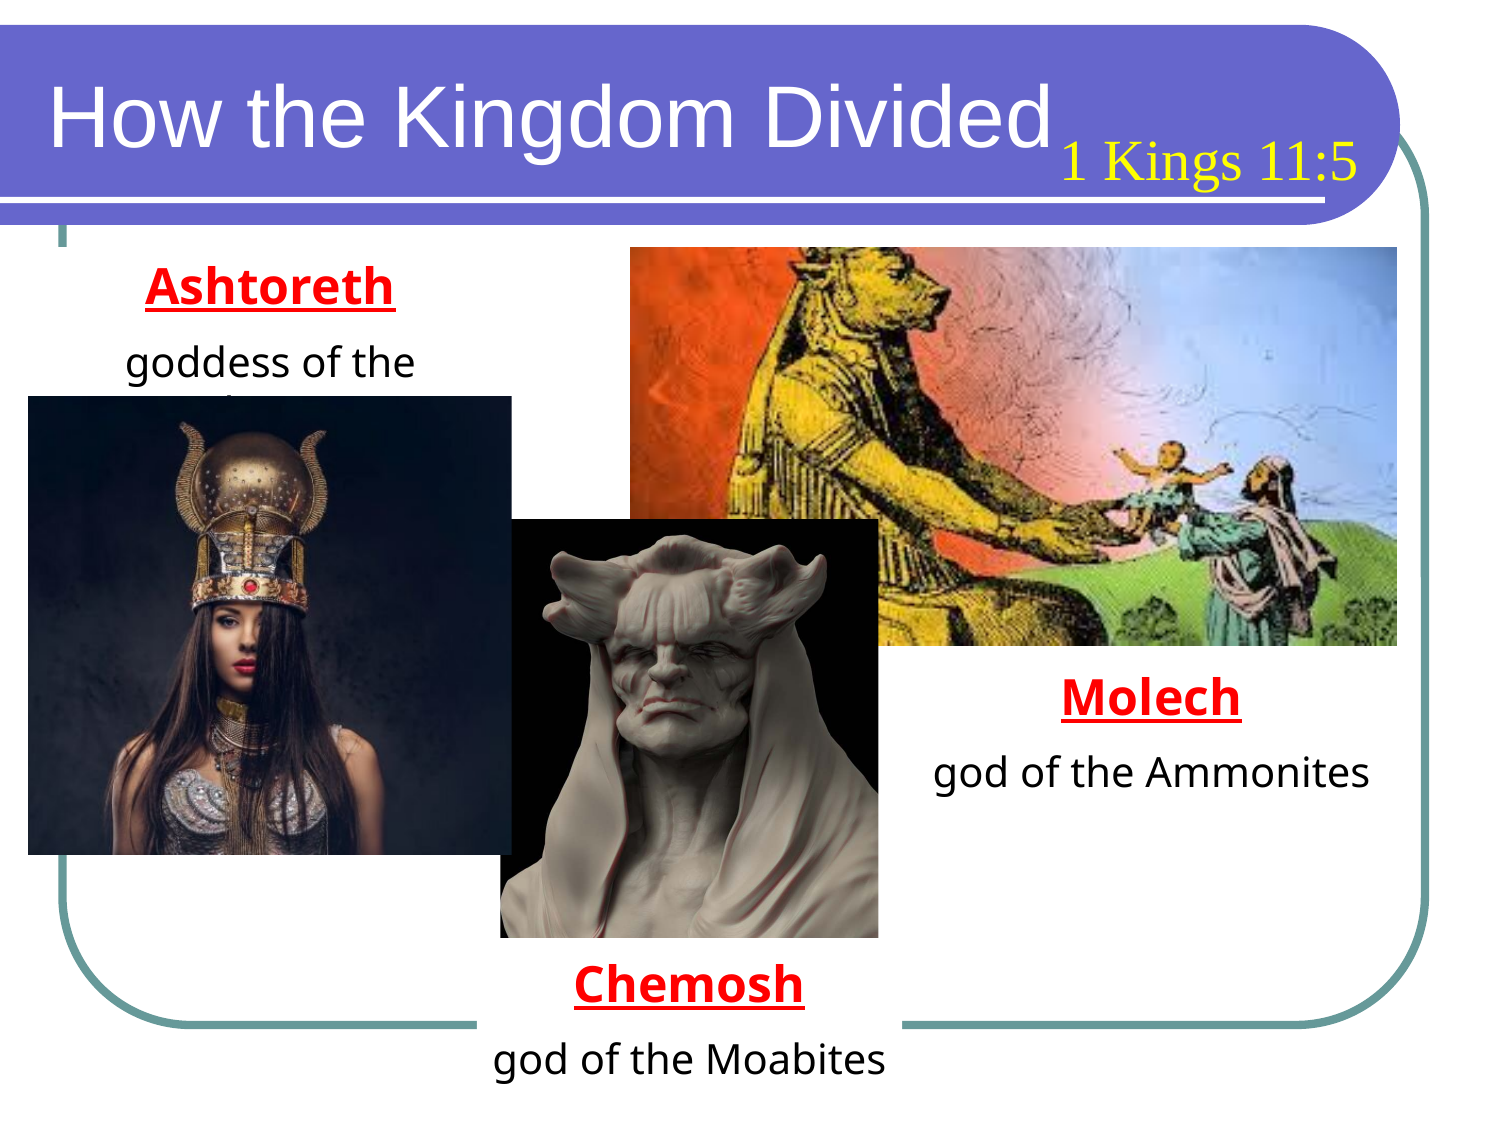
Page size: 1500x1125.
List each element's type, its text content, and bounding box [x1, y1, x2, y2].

text_box 1 Kings 11:5 [1044, 114, 1412, 200]
title How the Kingdom Divided [32, 37, 1347, 188]
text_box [476, 519, 903, 1097]
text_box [10, 246, 531, 856]
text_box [629, 246, 1398, 809]
